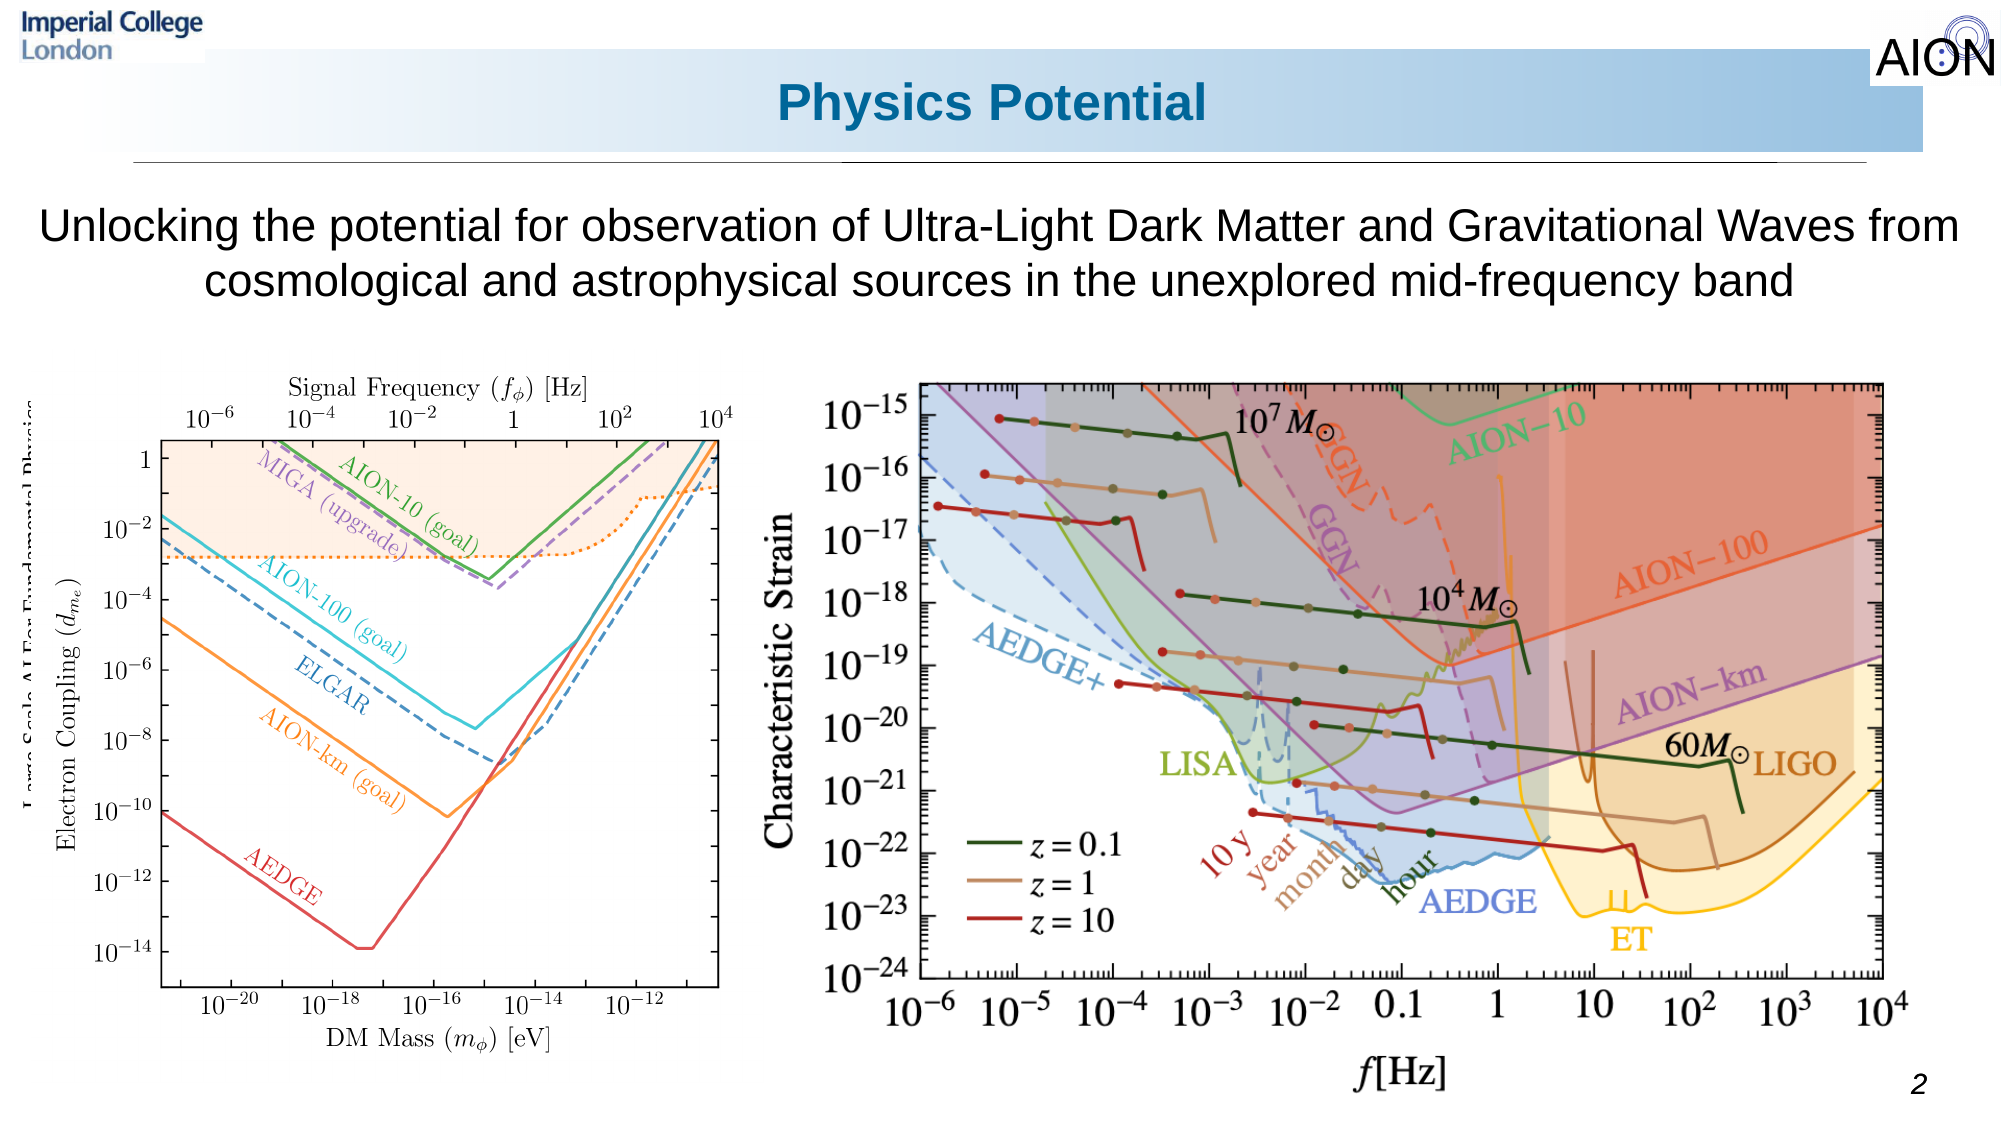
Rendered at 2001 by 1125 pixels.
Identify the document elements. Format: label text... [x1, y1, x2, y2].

picture [1870, 10, 2001, 86]
text_box Unlocking the potential for observation of Ultra-Light Dark Matter and Gravitational Waves from cosmological and astrophysical sources in the unexplored mid-frequency band [7, 188, 1993, 313]
picture [19, 7, 205, 63]
picture [31, 349, 764, 1083]
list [751, 361, 1909, 1104]
title Physics Potential [122, 62, 1878, 138]
